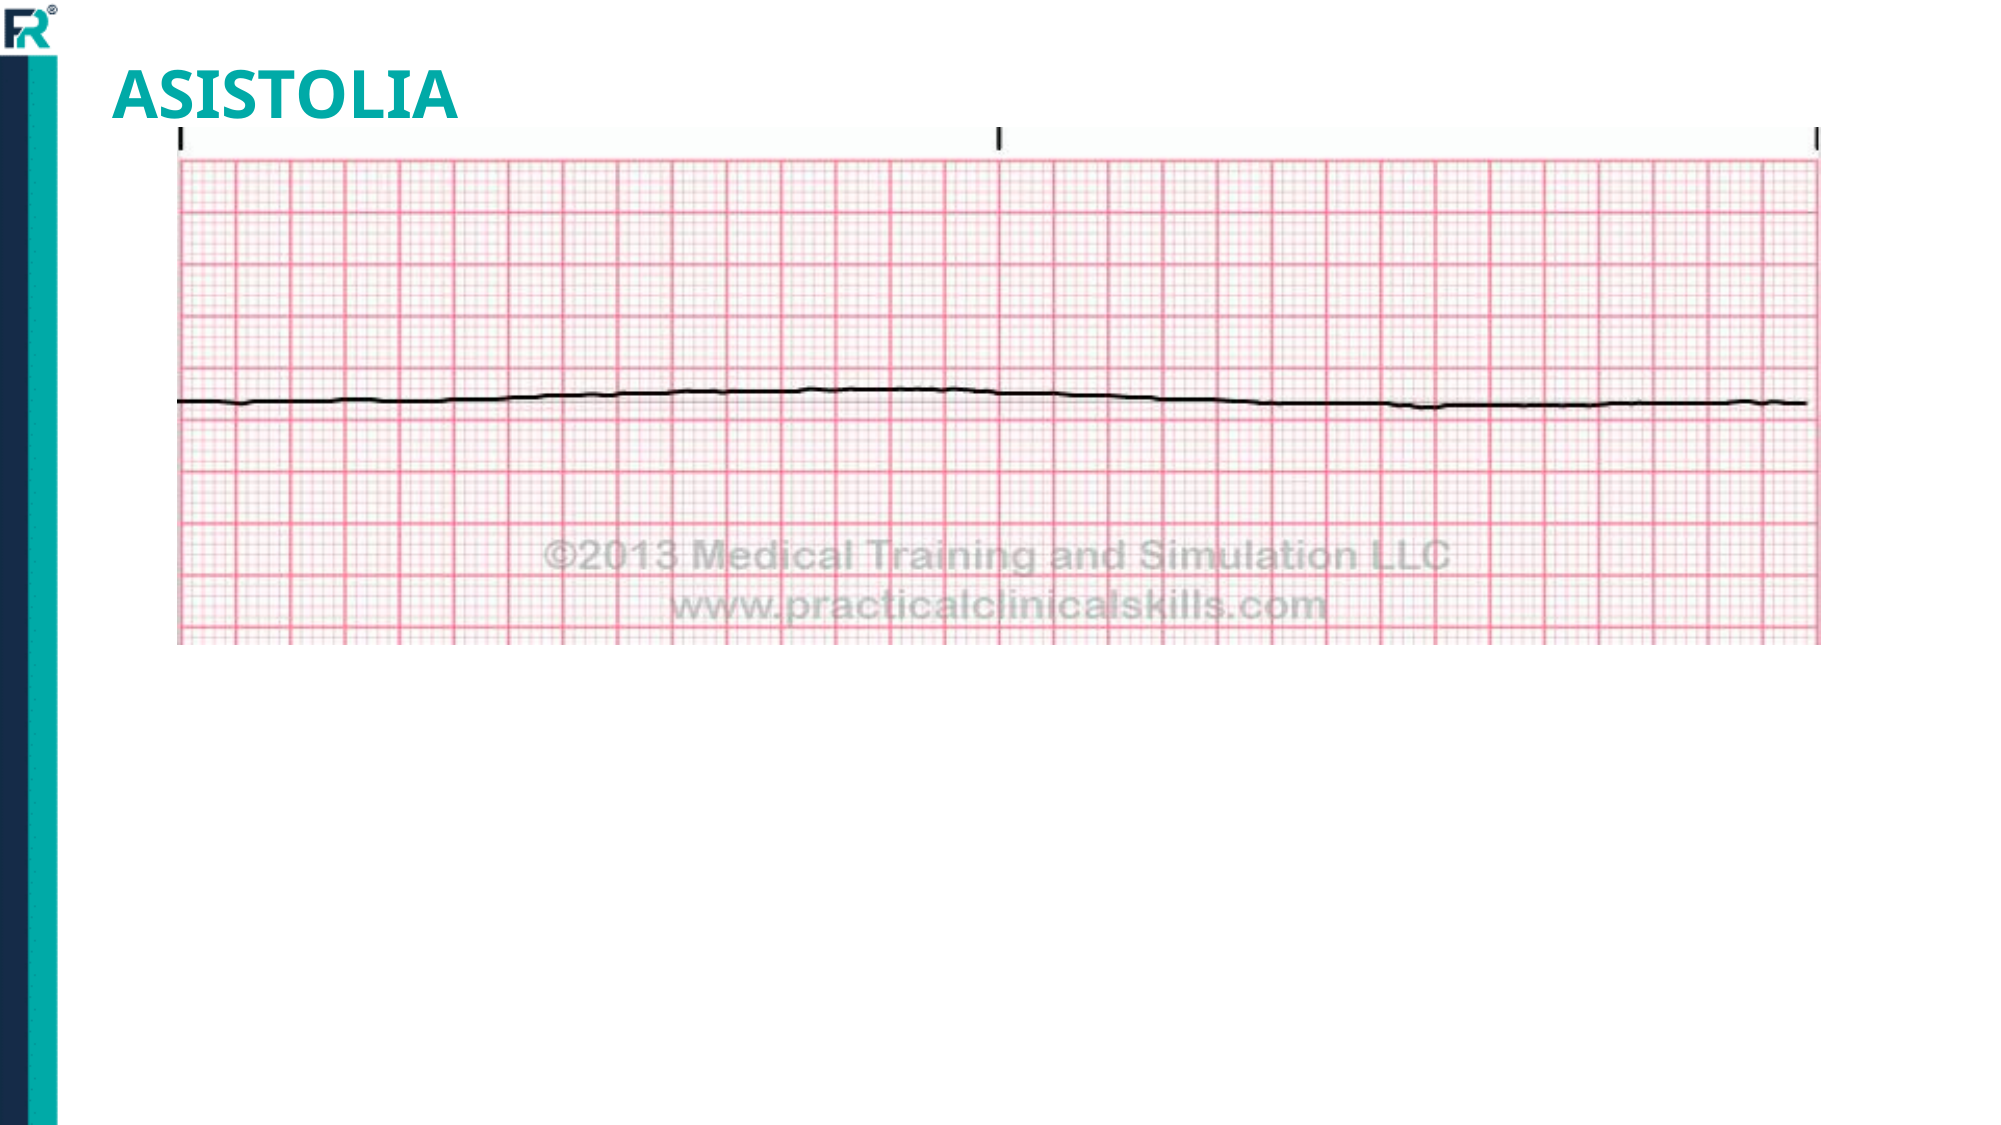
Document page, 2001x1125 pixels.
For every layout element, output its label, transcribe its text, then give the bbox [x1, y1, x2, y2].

picture [0, 0, 2001, 1125]
title ASISTOLIA [97, 0, 1823, 206]
